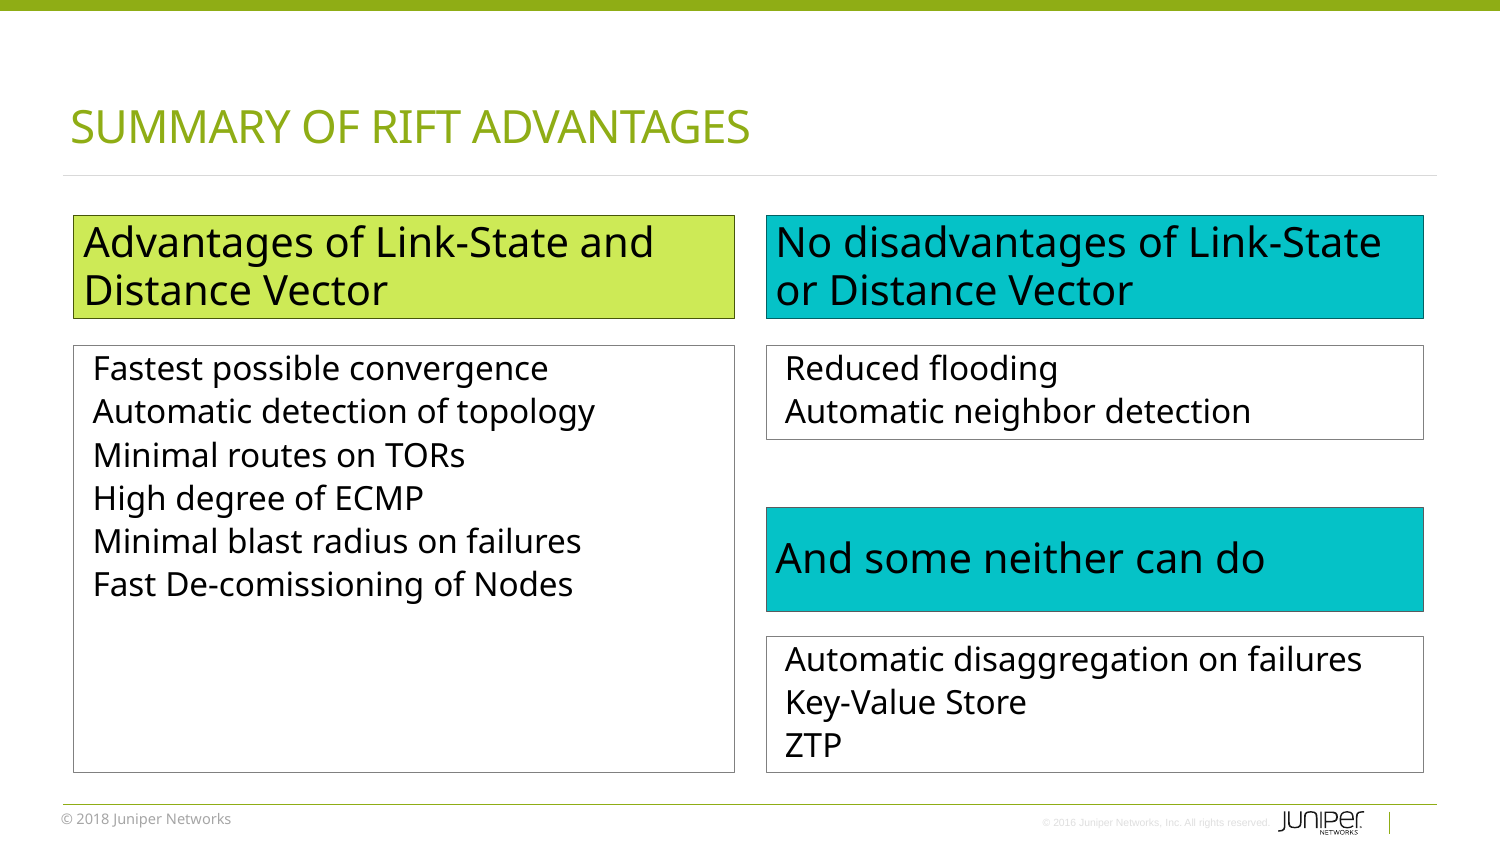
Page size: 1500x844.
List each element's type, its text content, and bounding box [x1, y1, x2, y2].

list Automatic disaggregation on failures Key-Value Store ZTP [766, 636, 1424, 773]
list Reduced flooding Automatic neighbor detection [766, 345, 1424, 440]
list And some neither can do [766, 507, 1424, 612]
list Advantages of Link-State and Distance Vector [73, 215, 735, 319]
title Summary of RIFT Advantages [60, 48, 1446, 154]
list Fastest possible convergence Automatic detection of topology Minimal routes on TORs High degree of ECMP Minimal blast radius on failures Fast De-comissioning of Nodes [73, 345, 735, 773]
list No disadvantages of Link-State or Distance Vector [766, 215, 1424, 319]
